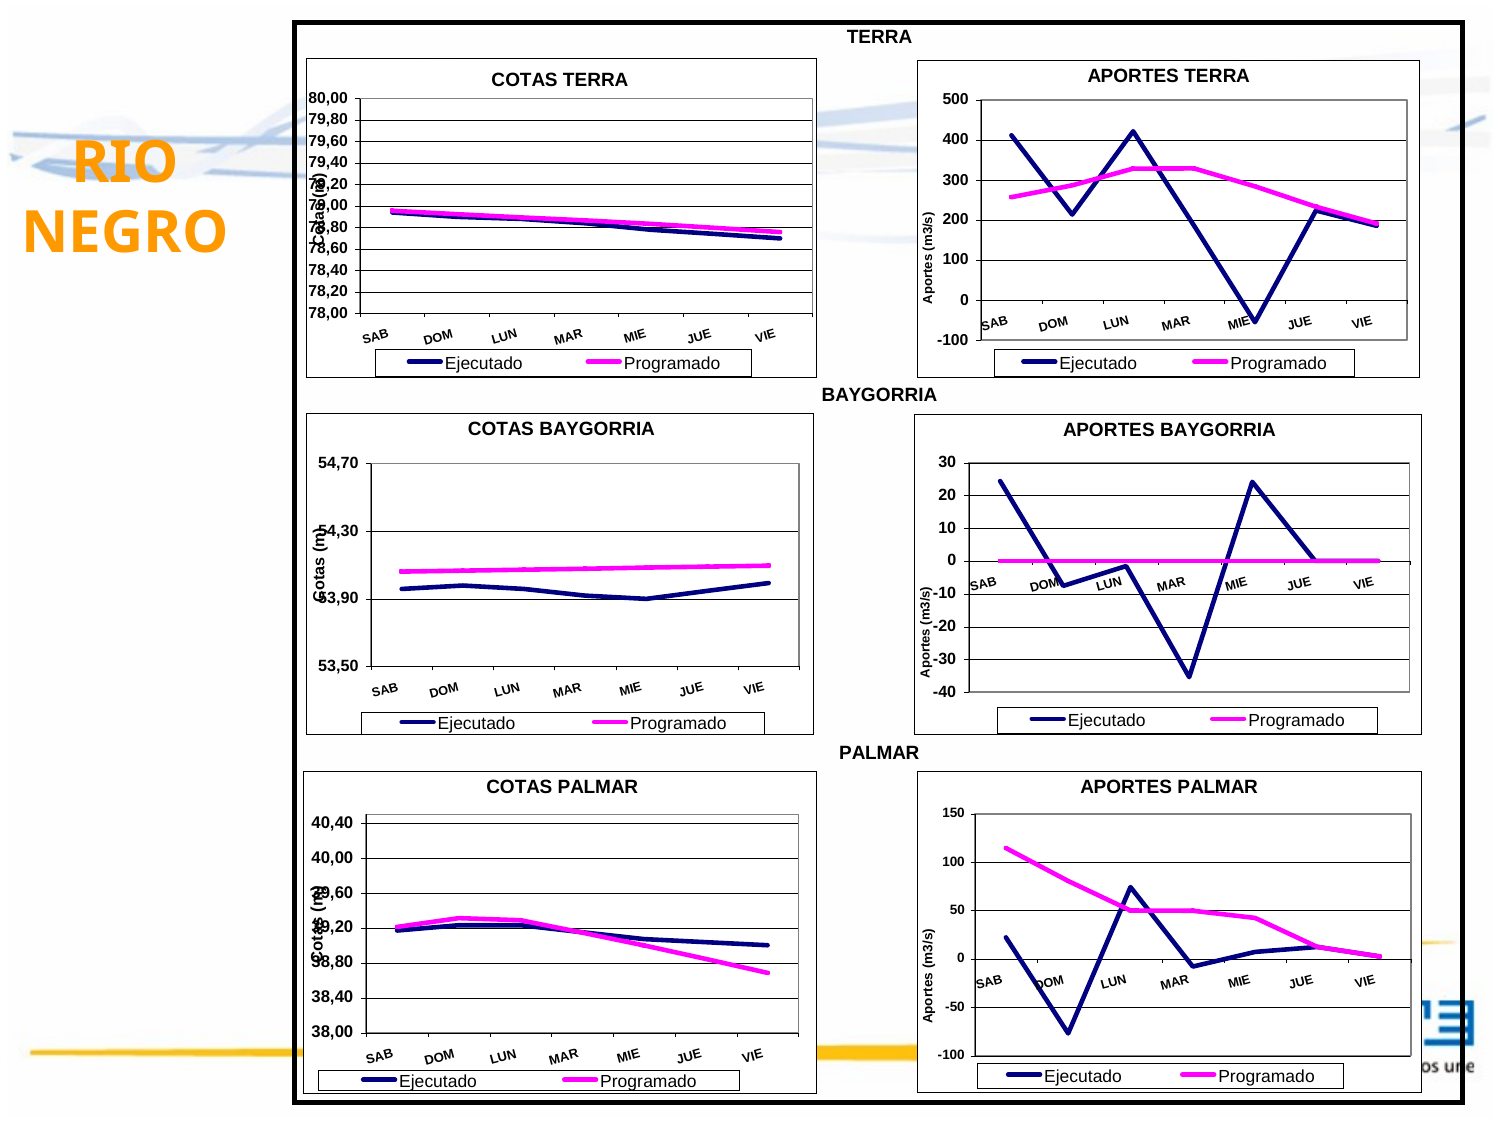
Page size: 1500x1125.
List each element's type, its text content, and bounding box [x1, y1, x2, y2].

title RIO NEGRO [0, 0, 251, 388]
picture [7, 6, 1493, 1118]
